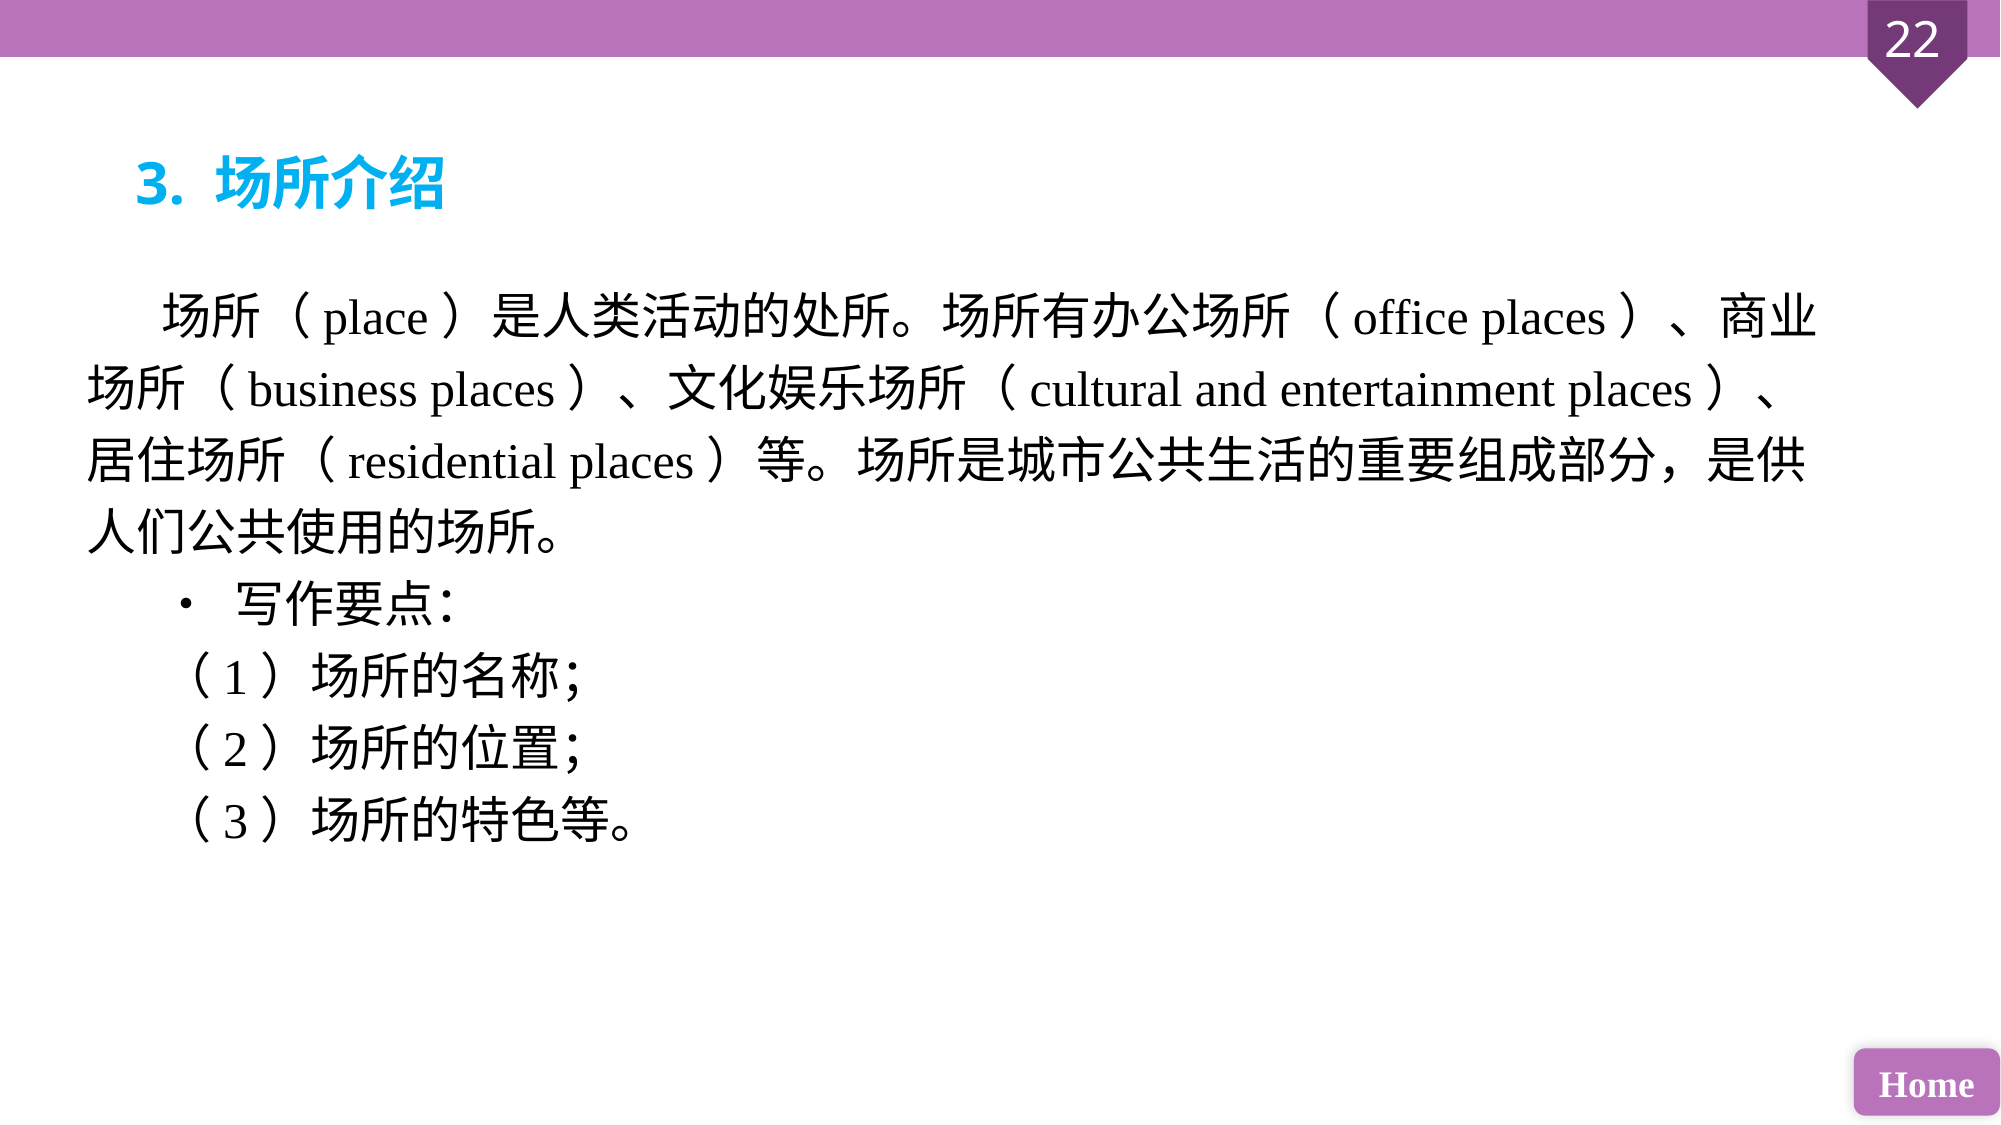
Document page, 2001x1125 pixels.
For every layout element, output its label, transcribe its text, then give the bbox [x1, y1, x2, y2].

text_box 场所（place）是人类活动的处所。场所有办公场所（office places）、商业场所（business places）、文化娱乐场所（cultural and entertainment places）、居住场所（residential places）等。场所是城市公共生活的重要组成部分，是供人们公共使用的场所。 • 写作要点： （1）场所的名称； （2）场所的位置； （3）场所的特色等。 [71, 265, 1852, 856]
text_box 3. 场所介绍 [120, 124, 816, 225]
